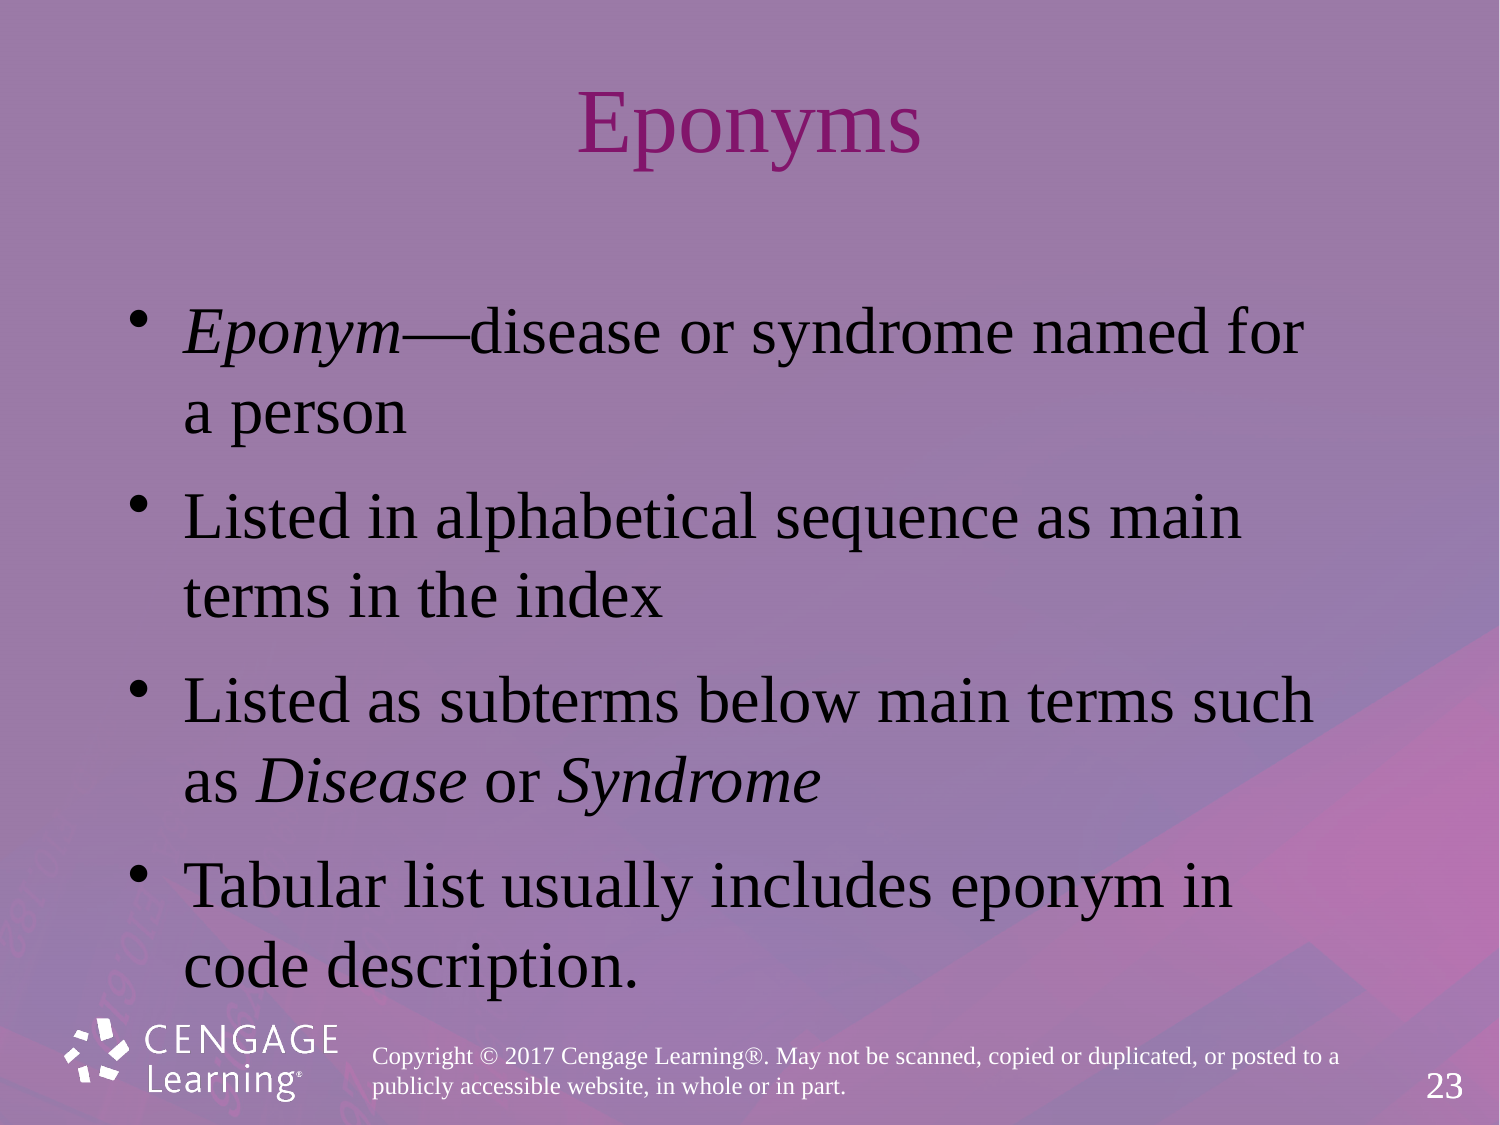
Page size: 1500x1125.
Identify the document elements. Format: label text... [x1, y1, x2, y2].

picture [0, 0, 1500, 1125]
title Eponyms [112, 60, 1388, 278]
list Eponym—disease or syndrome named for a person Listed in alphabetical sequence as main terms in the index Listed as subterms below main terms such as Disease or Syndrome Tabular list usually includes eponym in code description. [112, 278, 1388, 988]
